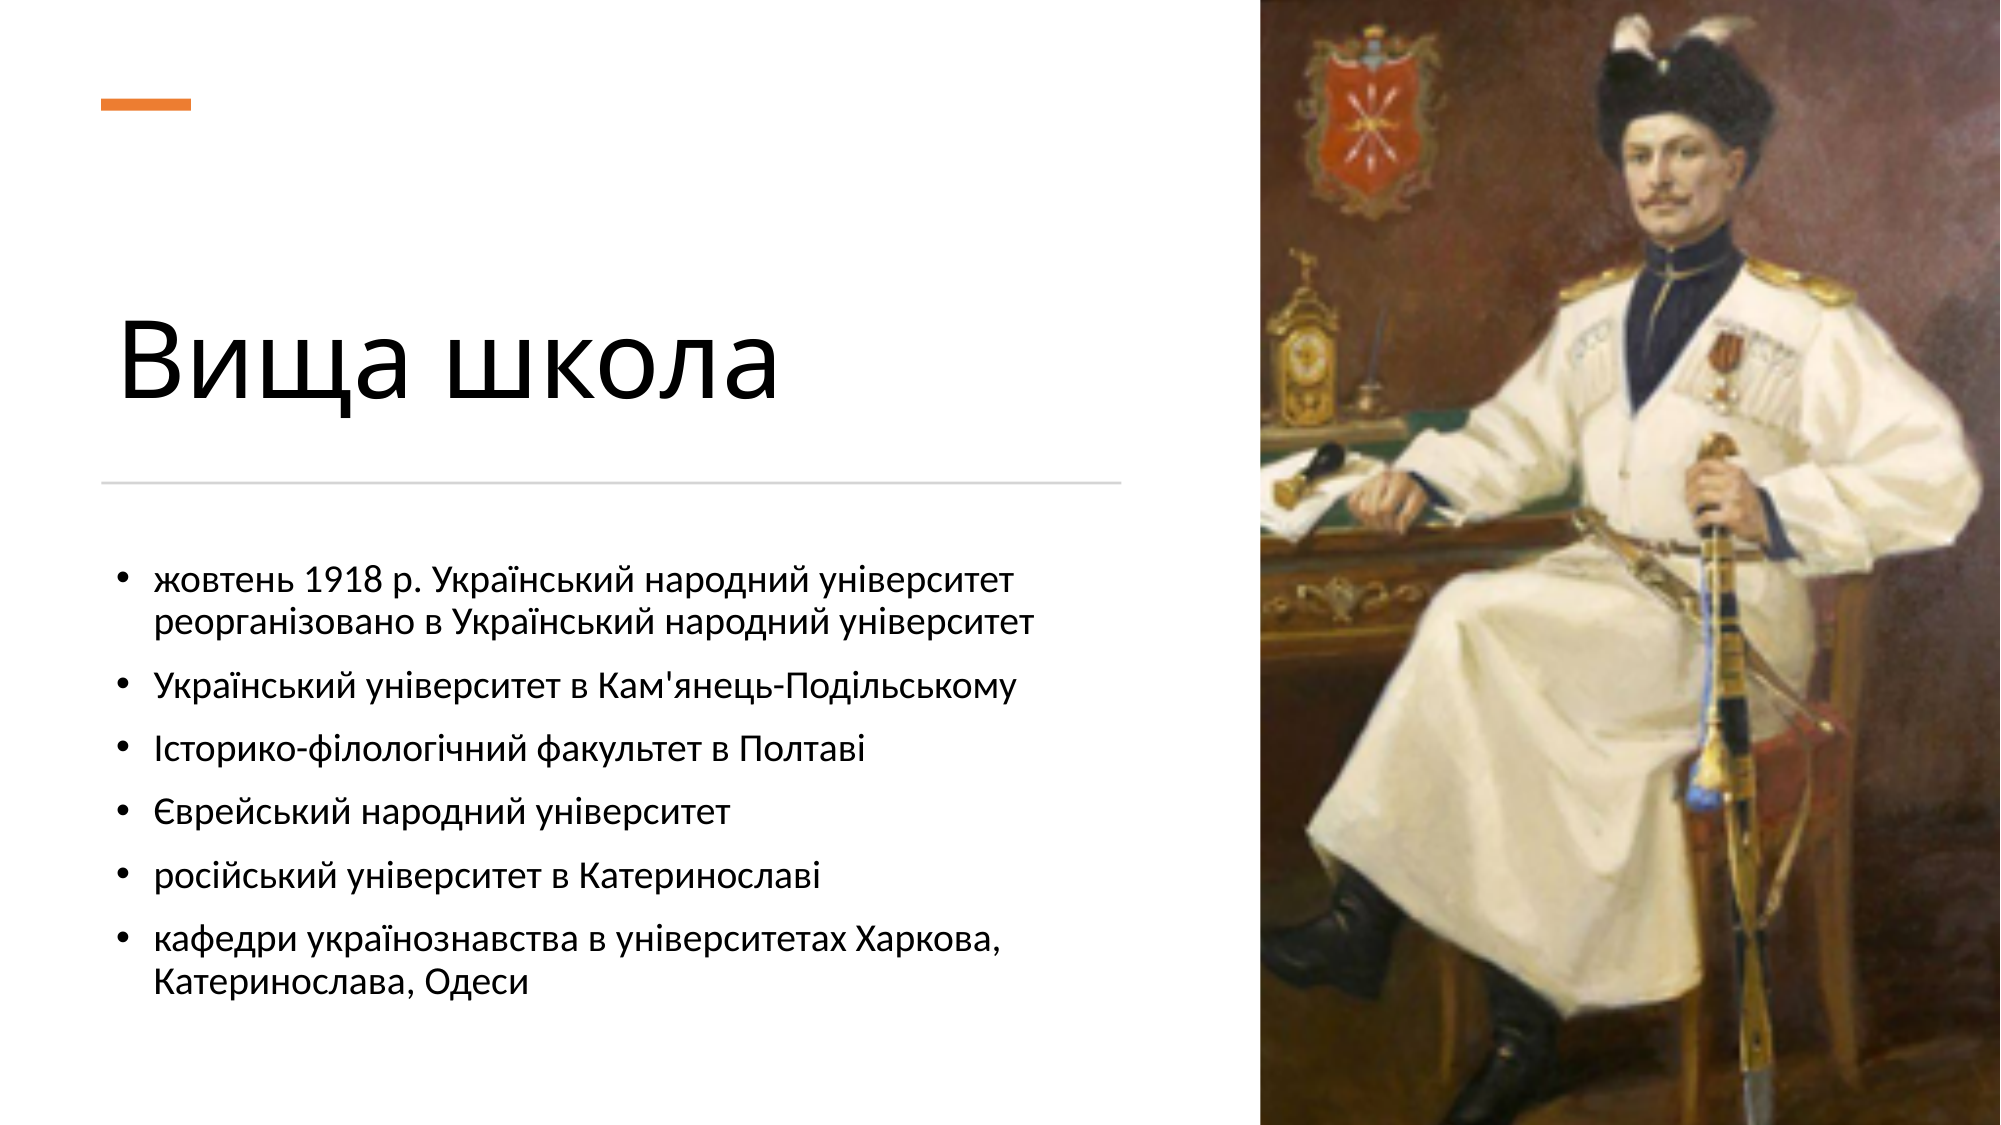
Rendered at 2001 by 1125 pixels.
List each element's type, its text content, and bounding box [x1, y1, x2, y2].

text_box [100, 481, 1122, 486]
list жовтень 1918 р. Український народний університет реорганізовано в Український народний університет Український університет в Кам'янець-Подільському Історико-філологічний факультет в Полтаві Єврейський народний університет російський університет в Катеринославі кафедри українознавства в університетах Харкова, Катеринослава, Одеси [100, 550, 1130, 1014]
title Вища школа [100, 176, 1129, 429]
picture [1260, 0, 2000, 1125]
text_box [0, 0, 1260, 1125]
text_box [100, 98, 192, 112]
